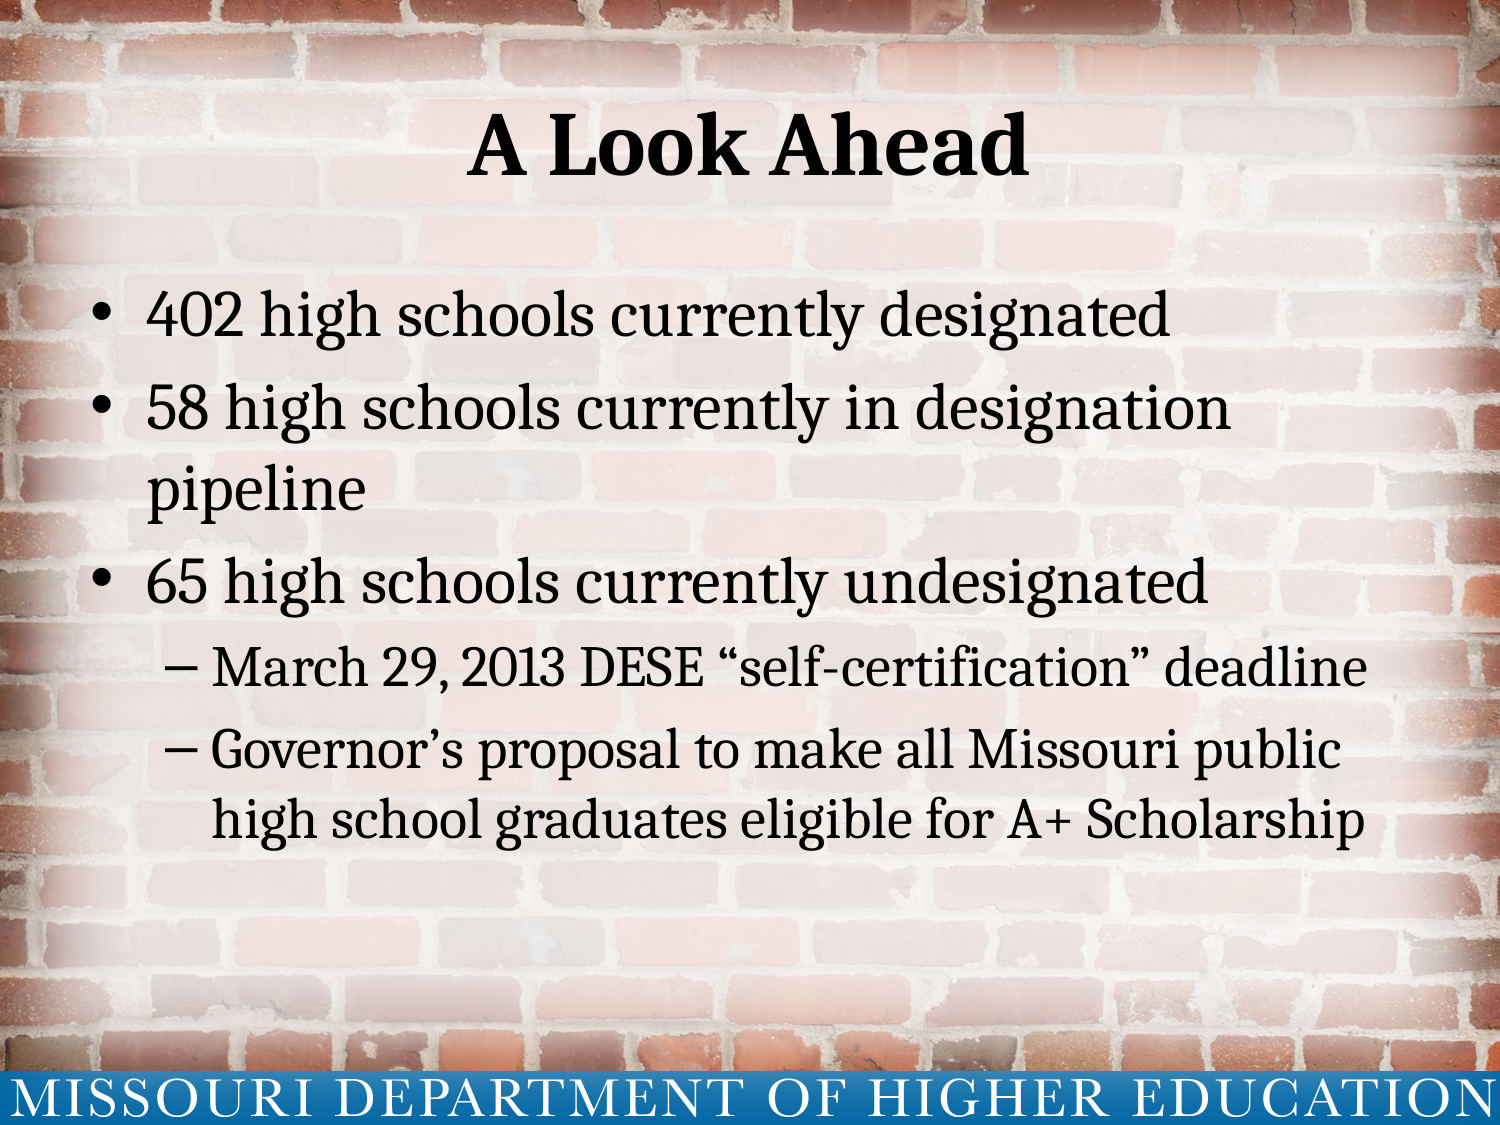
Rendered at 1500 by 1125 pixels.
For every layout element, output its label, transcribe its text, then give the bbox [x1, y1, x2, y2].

picture [0, 0, 1500, 1125]
title A Look Ahead [74, 44, 1426, 233]
list 402 high schools currently designated 58 high schools currently in designation pipeline 65 high schools currently undesignated March 29, 2013 DESE “self-certification” deadline Governor’s proposal to make all Missouri public high school graduates eligible for A+ Scholarship [74, 262, 1426, 1006]
